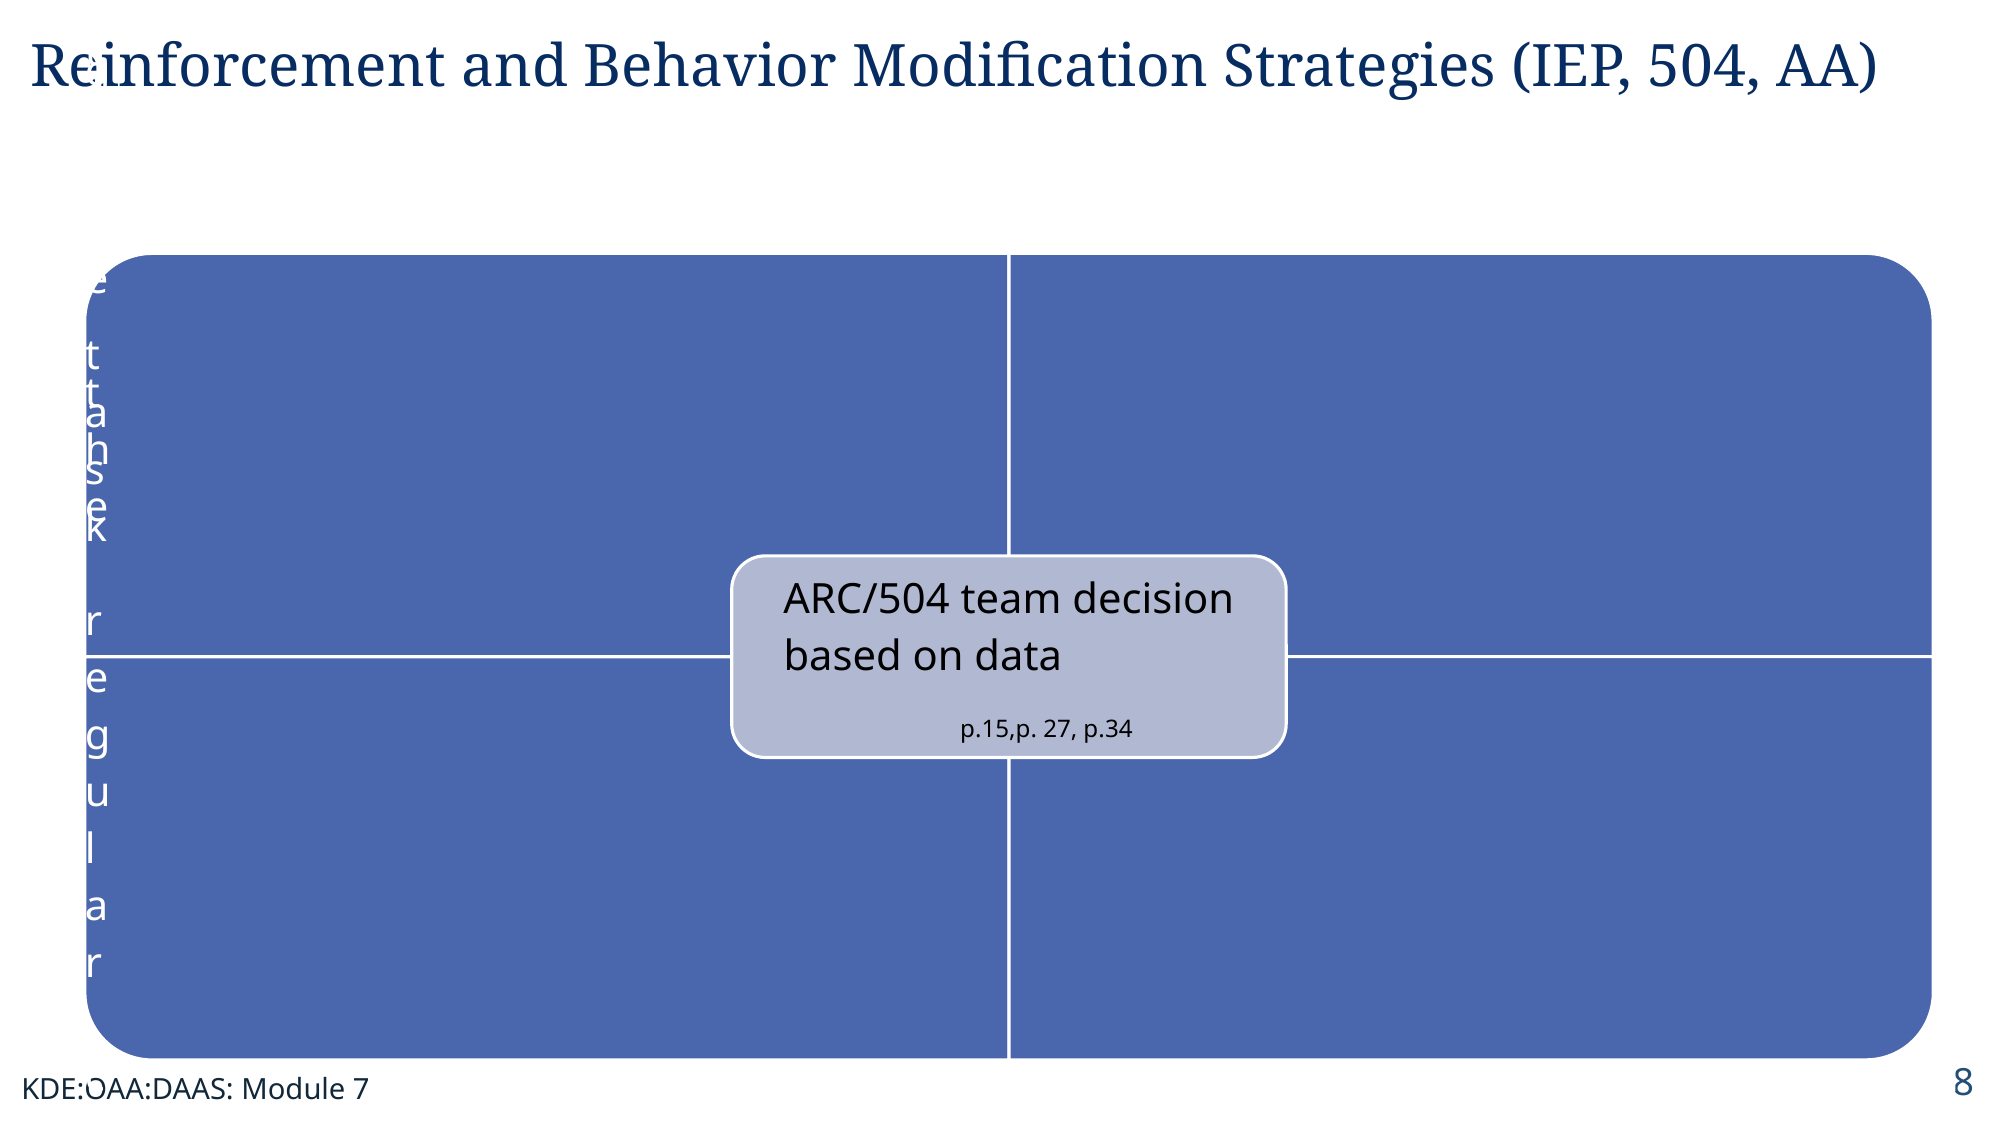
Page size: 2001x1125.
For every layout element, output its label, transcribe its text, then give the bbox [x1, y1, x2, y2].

title Reinforcement and Behavior Modification Strategies (IEP, 504, AA) [0, 20, 1937, 237]
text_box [84, 252, 1934, 1061]
footer KDE:OAA:DAAS: Module 7 [6, 1059, 682, 1120]
slide_number 8 [1877, 1053, 1990, 1113]
